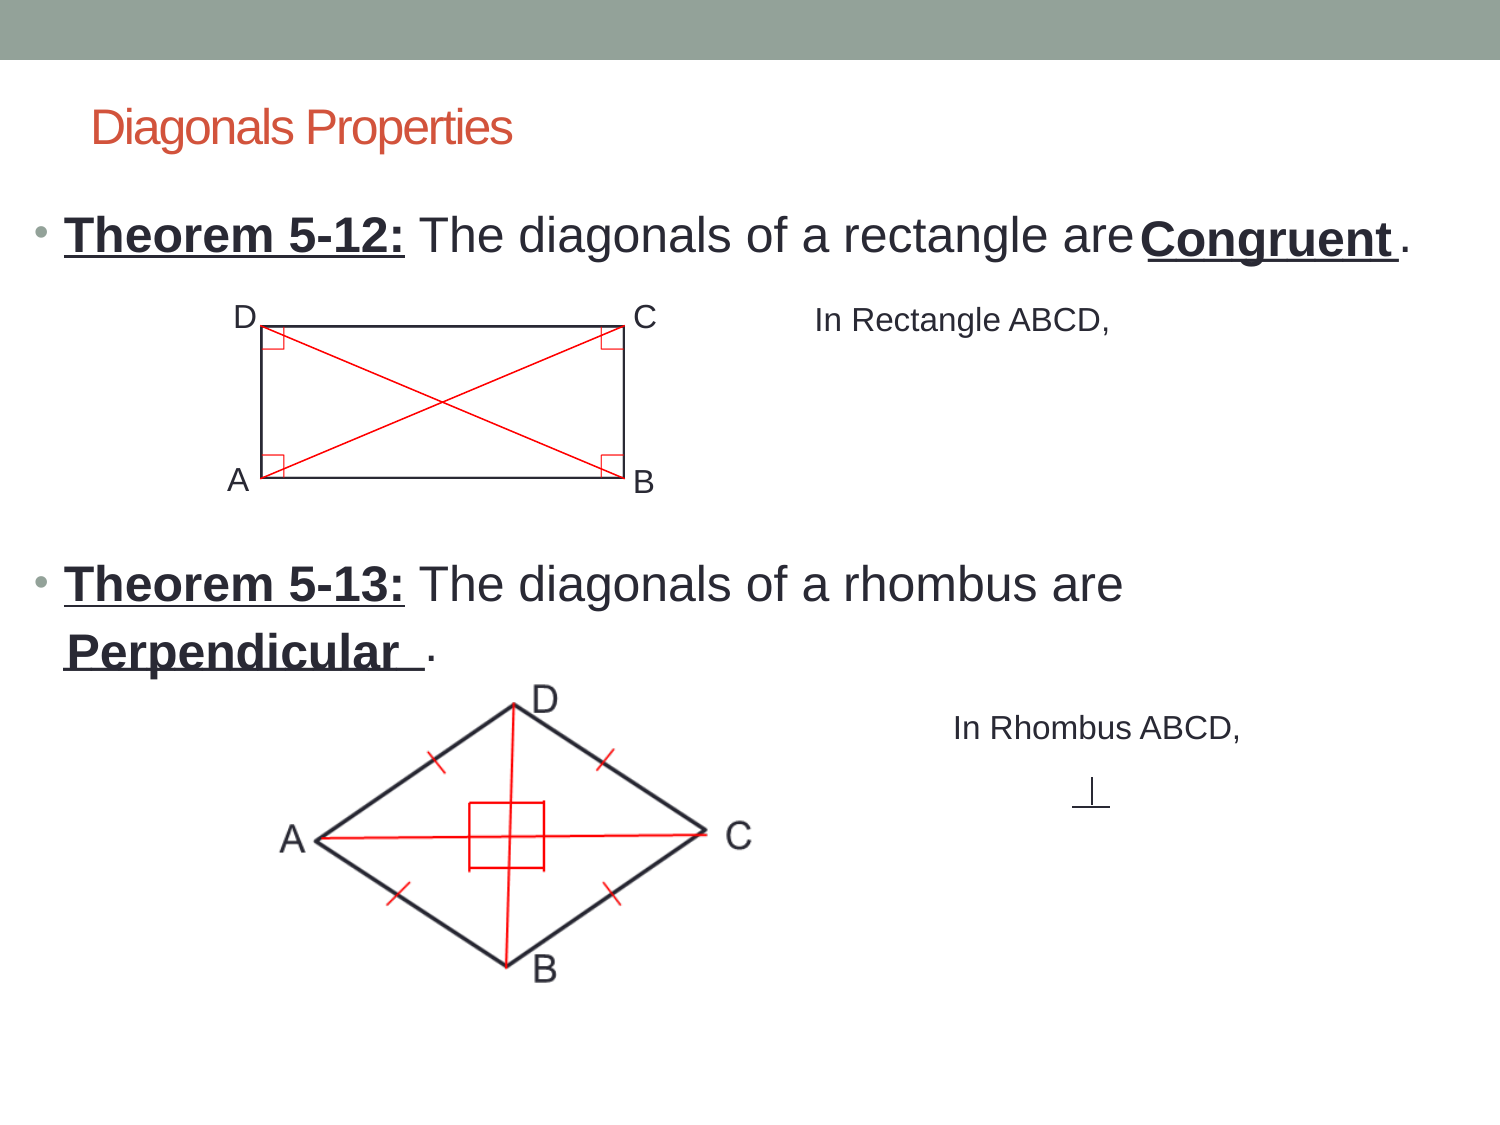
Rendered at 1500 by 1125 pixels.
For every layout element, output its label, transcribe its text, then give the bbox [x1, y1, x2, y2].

text_box Perpendicular [51, 612, 440, 688]
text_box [212, 287, 682, 509]
picture [254, 662, 781, 1017]
text_box Congruent [1124, 199, 1432, 274]
list Theorem 5-12: The diagonals of a rectangle are _________. Theorem 5-13: The diagonals of a rhombus are _____________. [18, 194, 1457, 1095]
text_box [834, 698, 1361, 846]
title Diagonals Properties [75, 87, 1425, 163]
